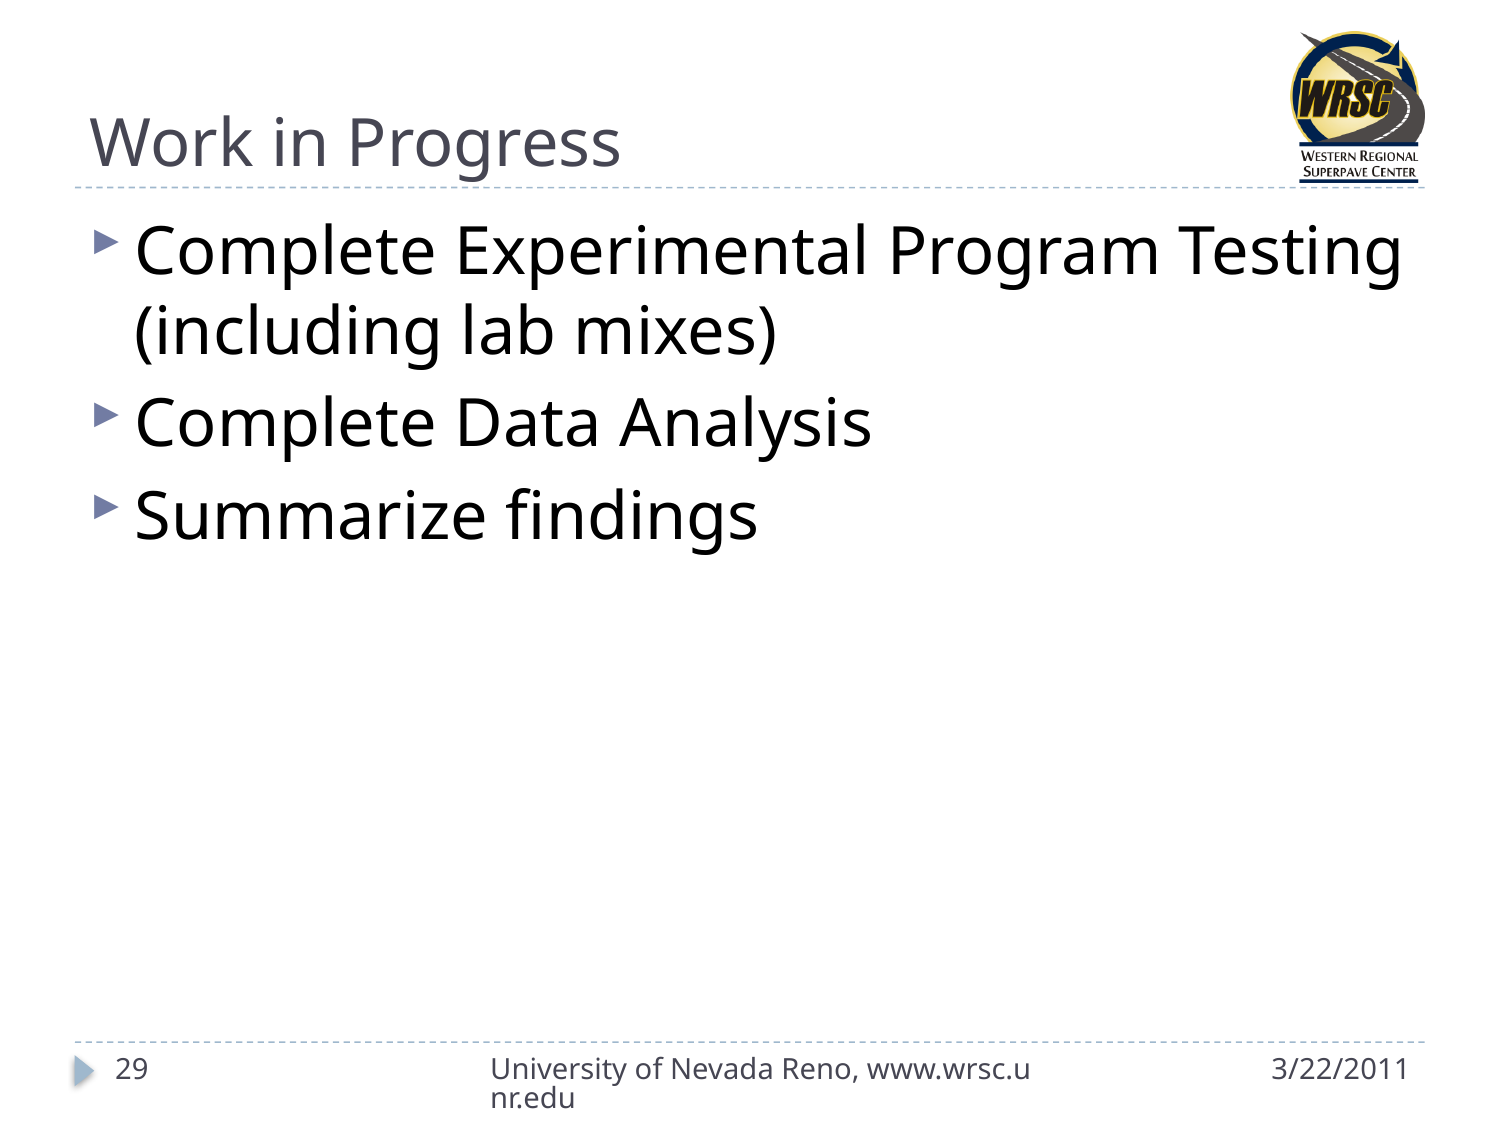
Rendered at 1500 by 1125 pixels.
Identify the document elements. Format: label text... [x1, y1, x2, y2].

footer University of Nevada Reno, www.wrsc.unr.edu [475, 1042, 1061, 1103]
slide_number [1061, 1042, 1426, 1103]
slide_number 29 [100, 1042, 426, 1103]
list Complete Experimental Program Testing (including lab mixes) Complete Data Analysis Summarize findings [75, 200, 1425, 1010]
title Work in Progress [75, 24, 1425, 188]
